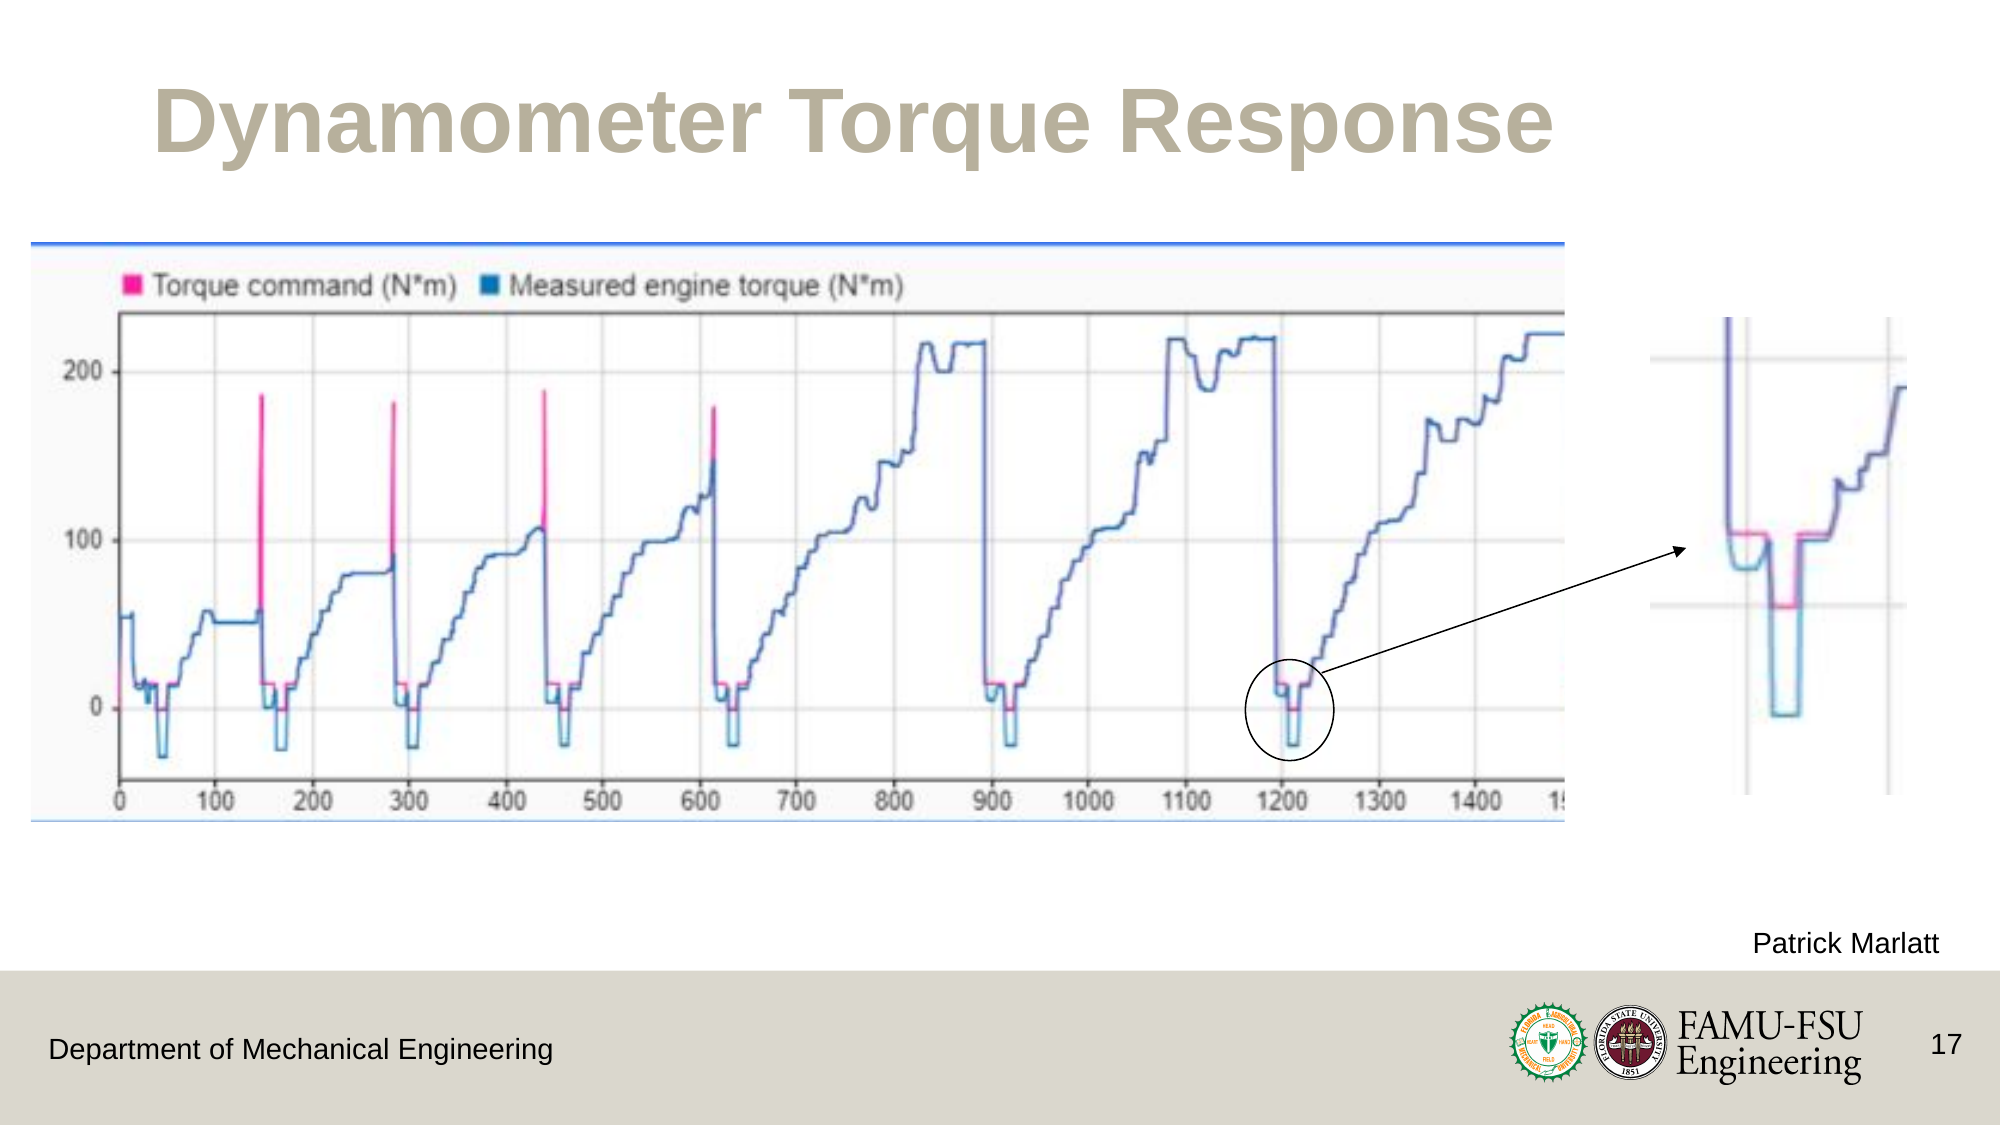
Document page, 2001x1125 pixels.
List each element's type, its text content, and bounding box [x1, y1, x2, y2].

slide_number 17 [1862, 1017, 1978, 1078]
picture [1650, 317, 1907, 795]
picture [1509, 1002, 1863, 1085]
title Dynamometer Torque Response [137, 14, 1863, 232]
picture [30, 241, 1565, 822]
list Patrick Marlatt [1700, 920, 2000, 972]
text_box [1321, 547, 1687, 673]
